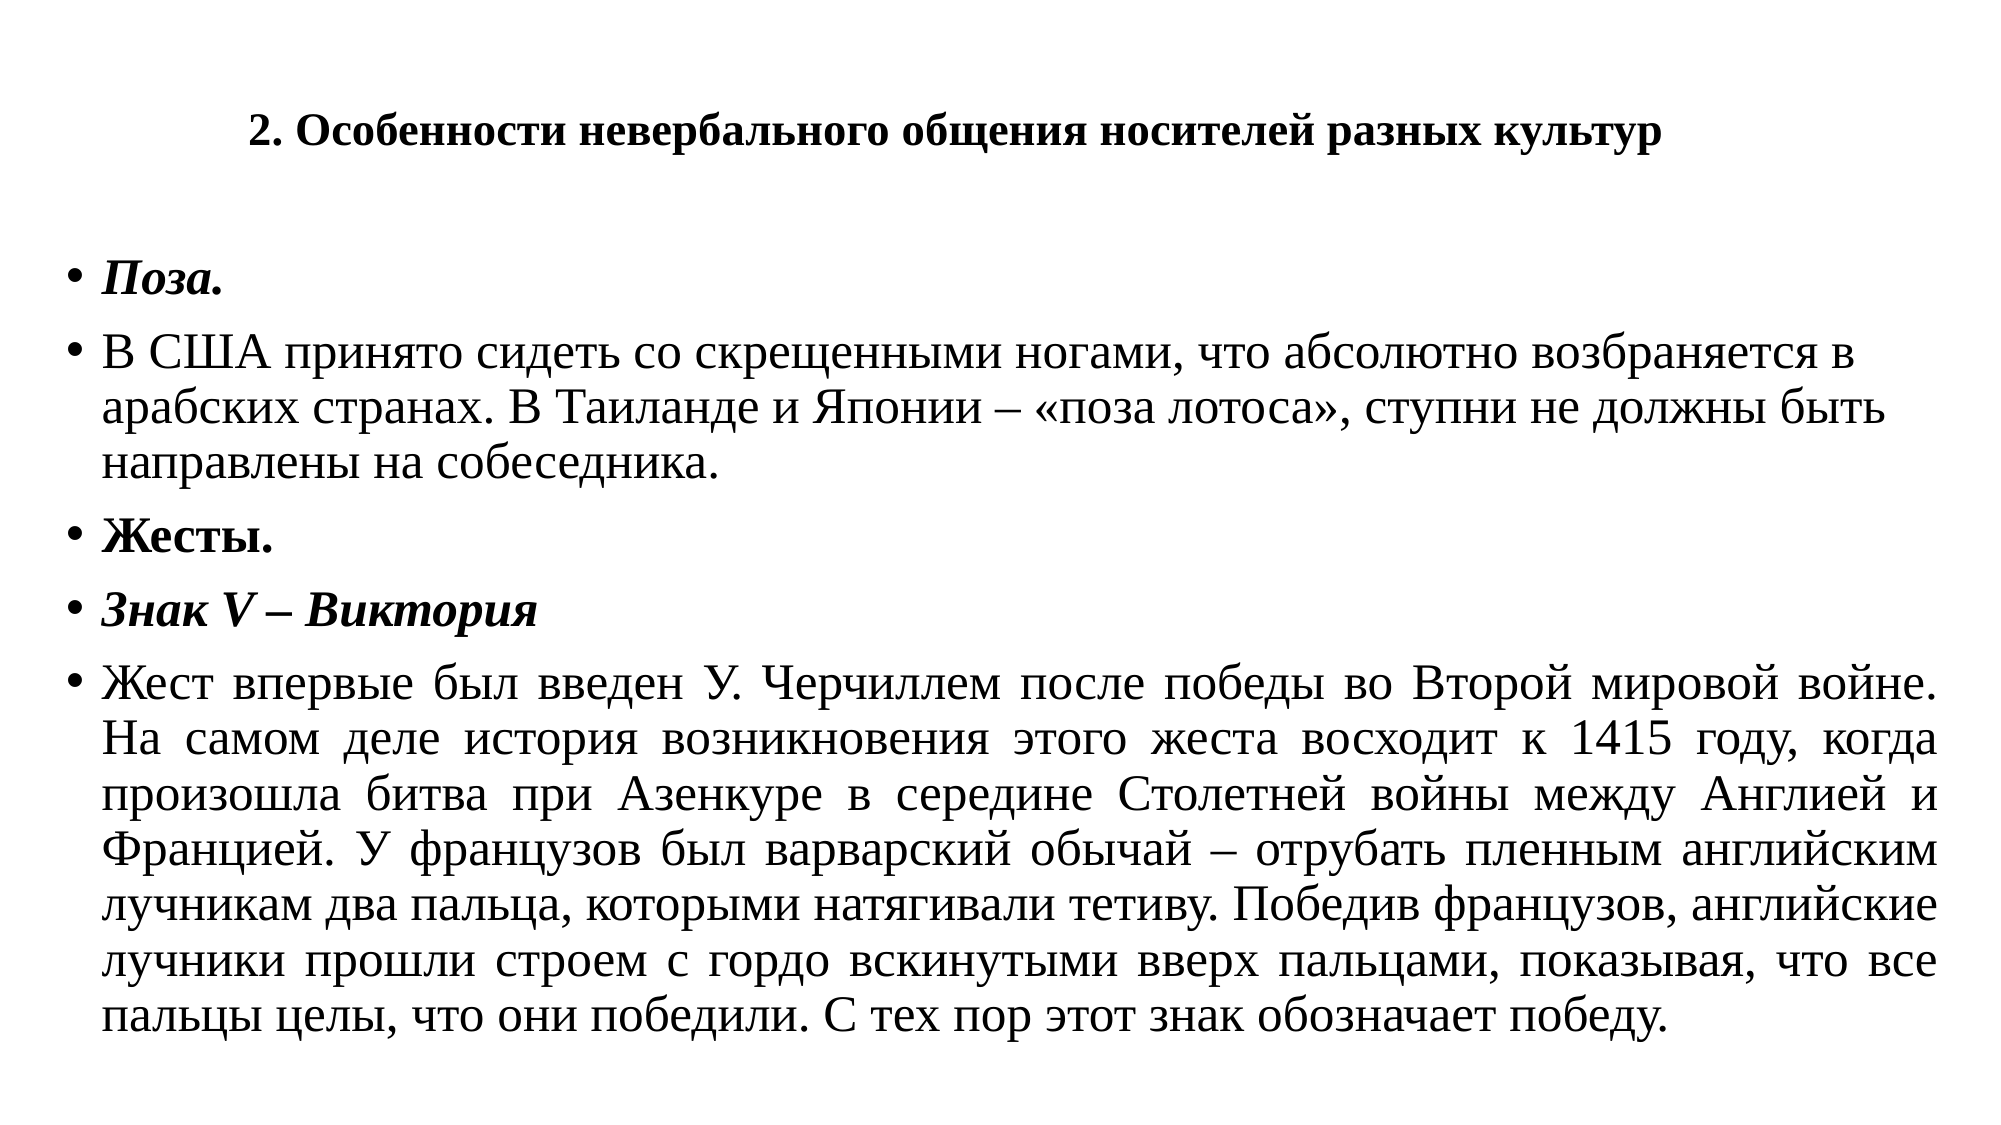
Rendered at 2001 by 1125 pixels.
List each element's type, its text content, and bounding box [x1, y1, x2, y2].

list Поза. В США принято сидеть со скрещенными ногами, что абсолютно возбраняется в арабских странах. В Таиланде и Японии – «поза лотоса», ступни не должны быть направлены на собеседника. Жесты. Знак V – Виктория Жест впервые был введен У. Черчиллем после победы во Второй мировой войне. На самом деле история возникновения этого жеста восходит к 1415 году, когда произошла битва при Азенкуре в середине Столетней войны между Англией и Францией. У французов был варварский обычай – отрубать пленным английским лучникам два пальца, которыми натягивали тетиву. Победив французов, английские лучники прошли строем с гордо вскинутыми вверх пальцами, показывая, что все пальцы целы, что они победили. С тех пор этот знак обозначает победу. [51, 243, 1955, 1097]
title 2. Особенности невербального общения носителей разных культур [51, 46, 1863, 221]
